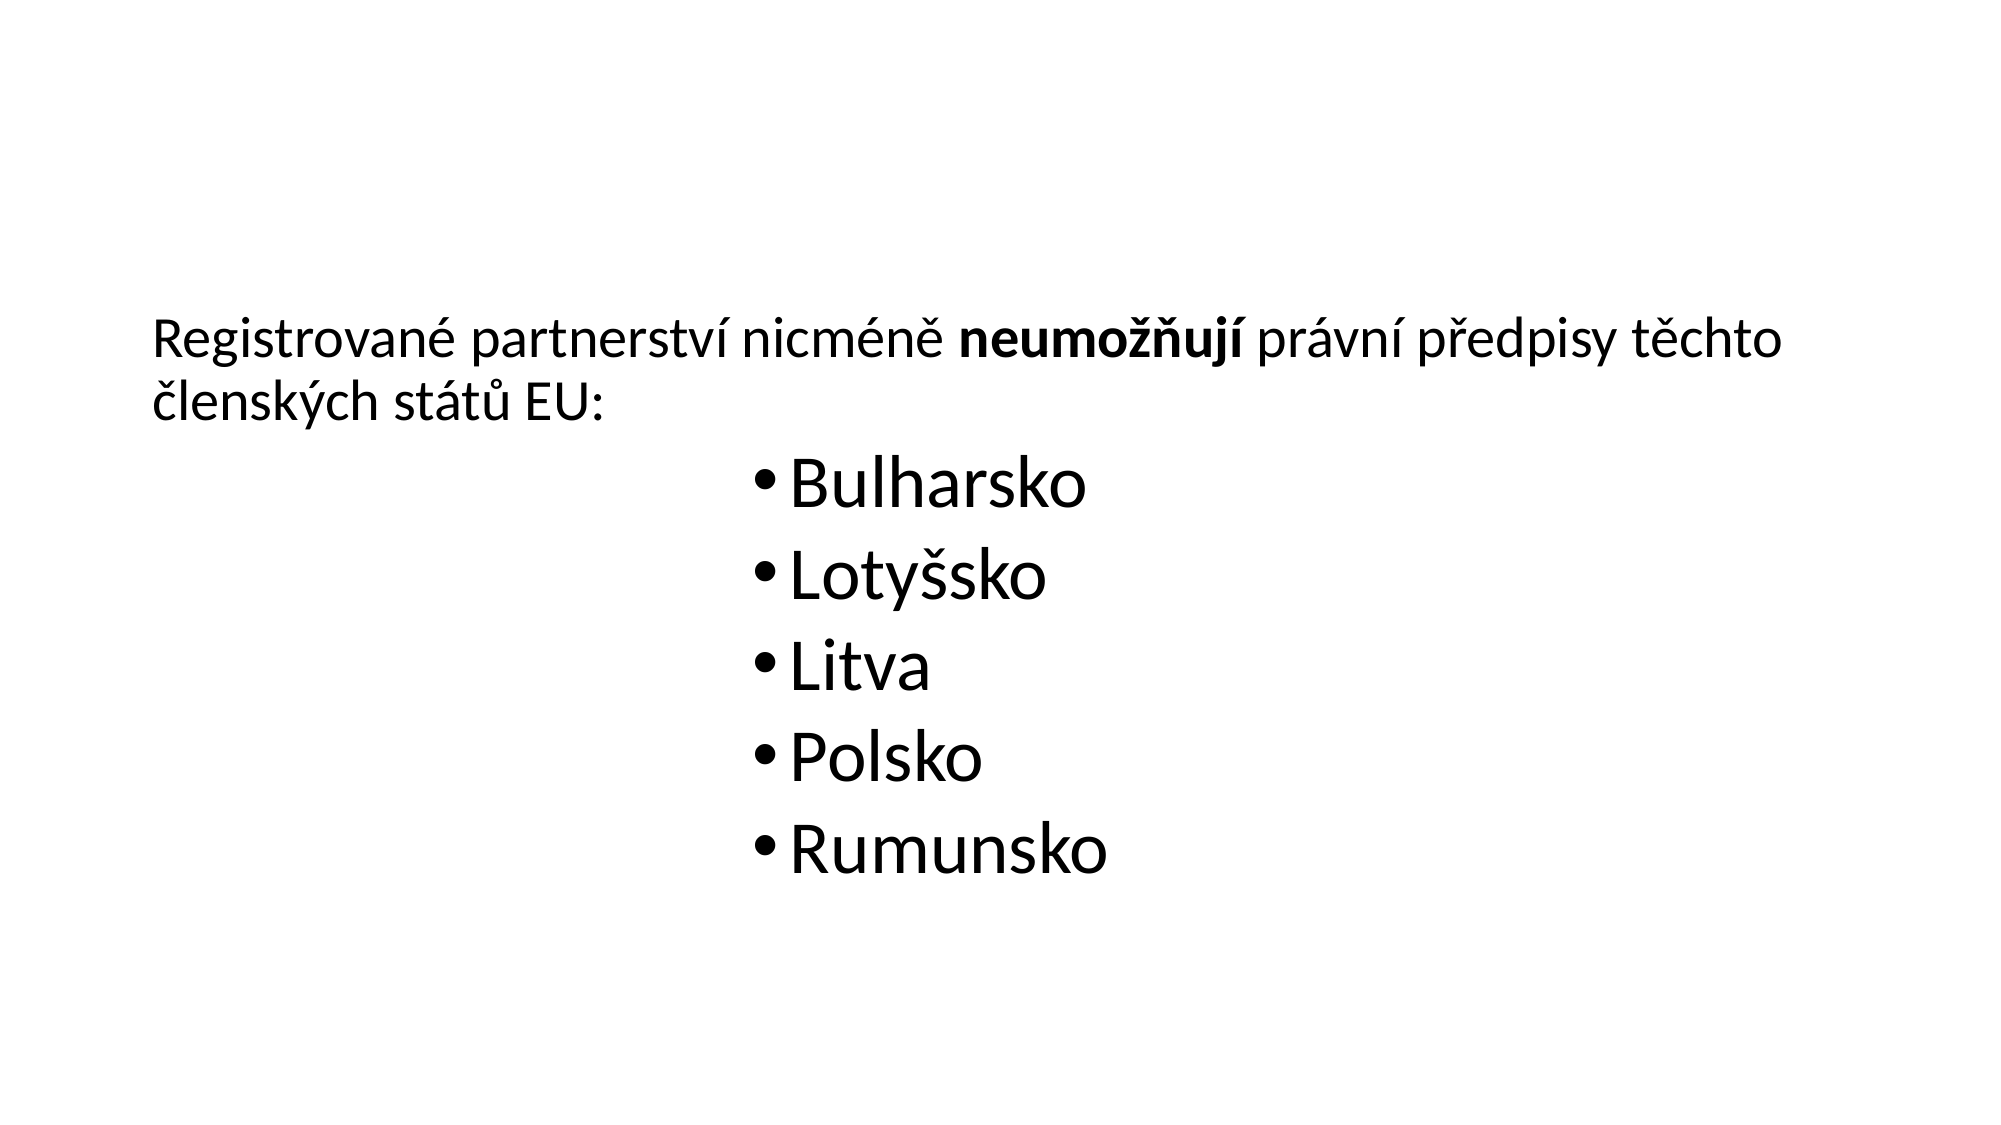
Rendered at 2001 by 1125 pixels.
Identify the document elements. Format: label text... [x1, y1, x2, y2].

list Registrované partnerství nicméně neumožňují právní předpisy těchto členských států EU: Bulharsko Lotyšsko Litva Polsko Rumunsko [137, 299, 1863, 1014]
